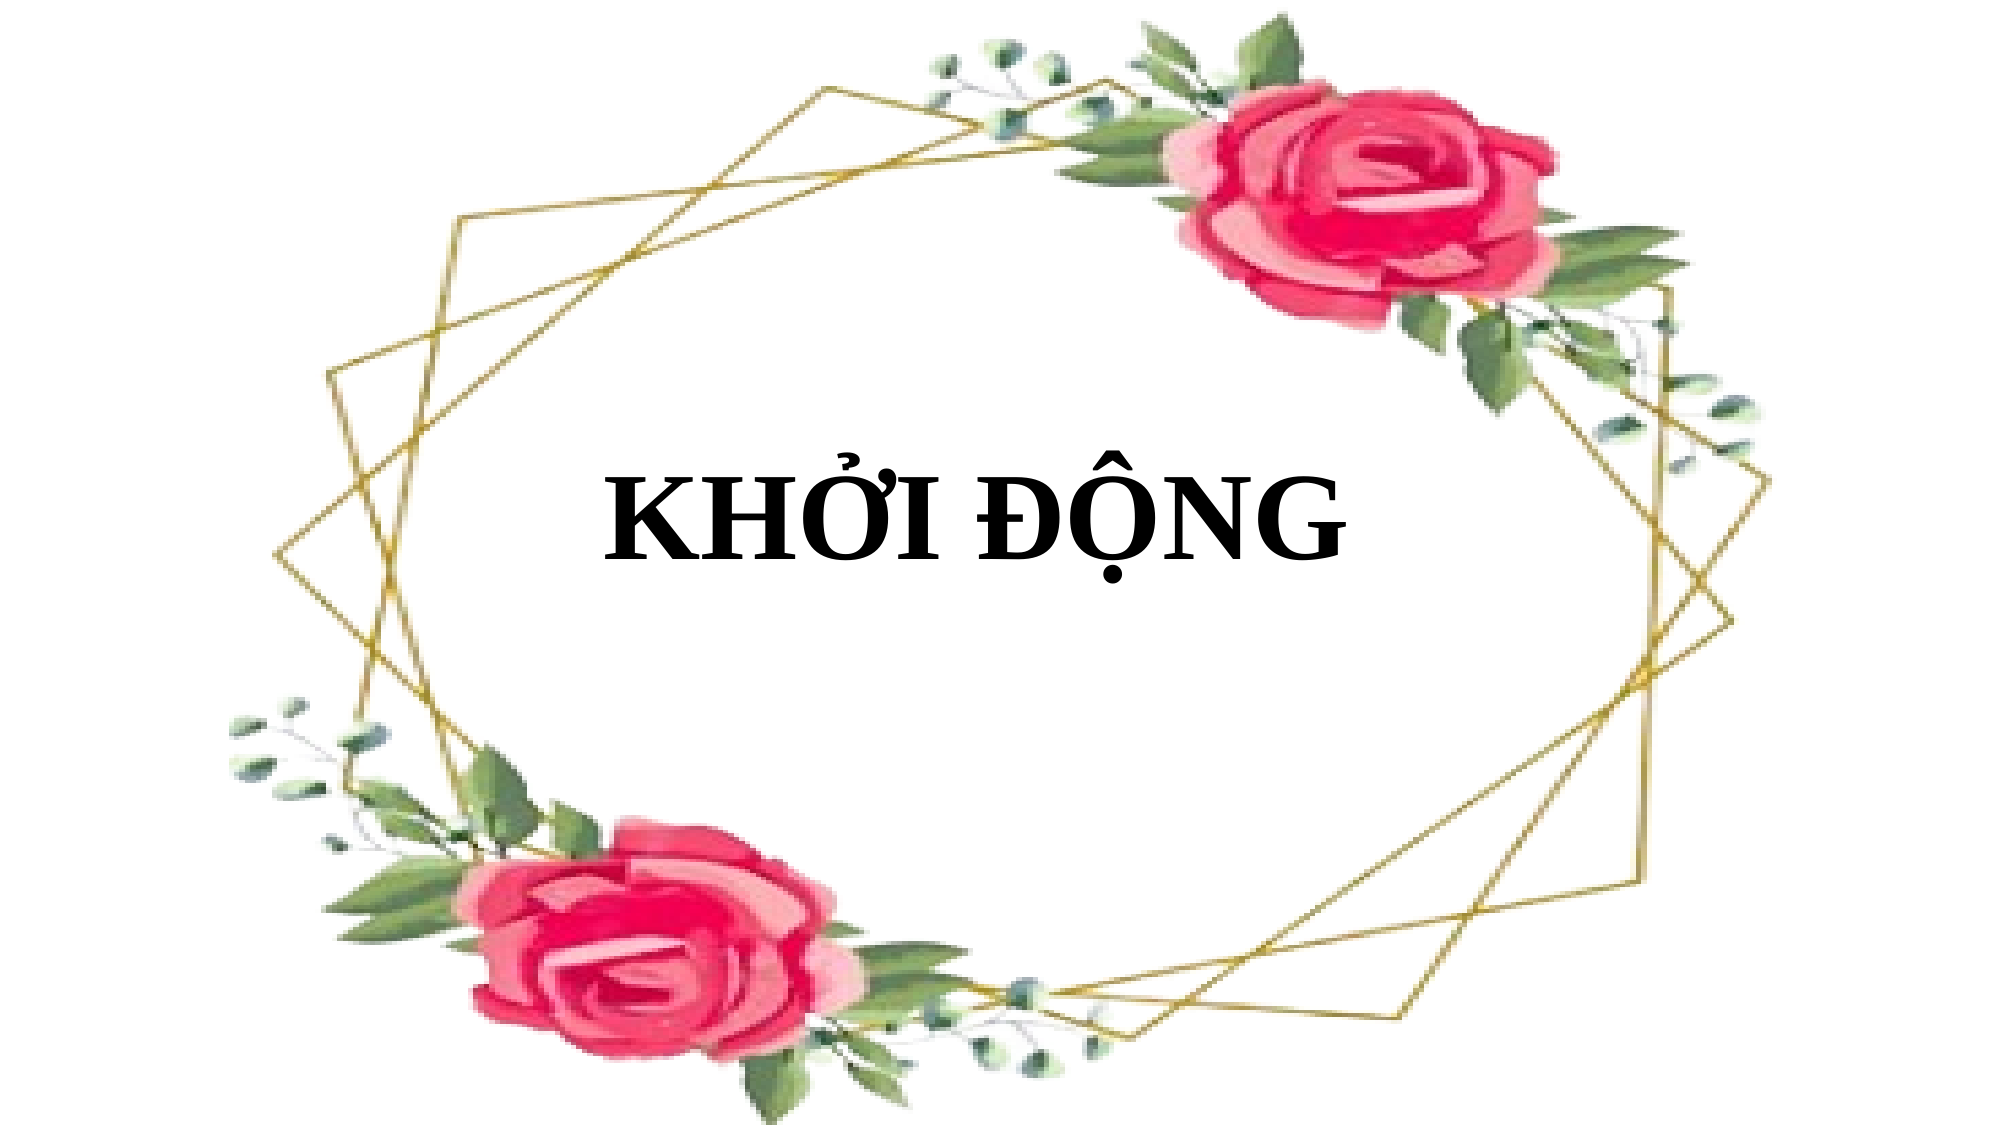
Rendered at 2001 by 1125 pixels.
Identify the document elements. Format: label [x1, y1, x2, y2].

list [229, 0, 1794, 1125]
